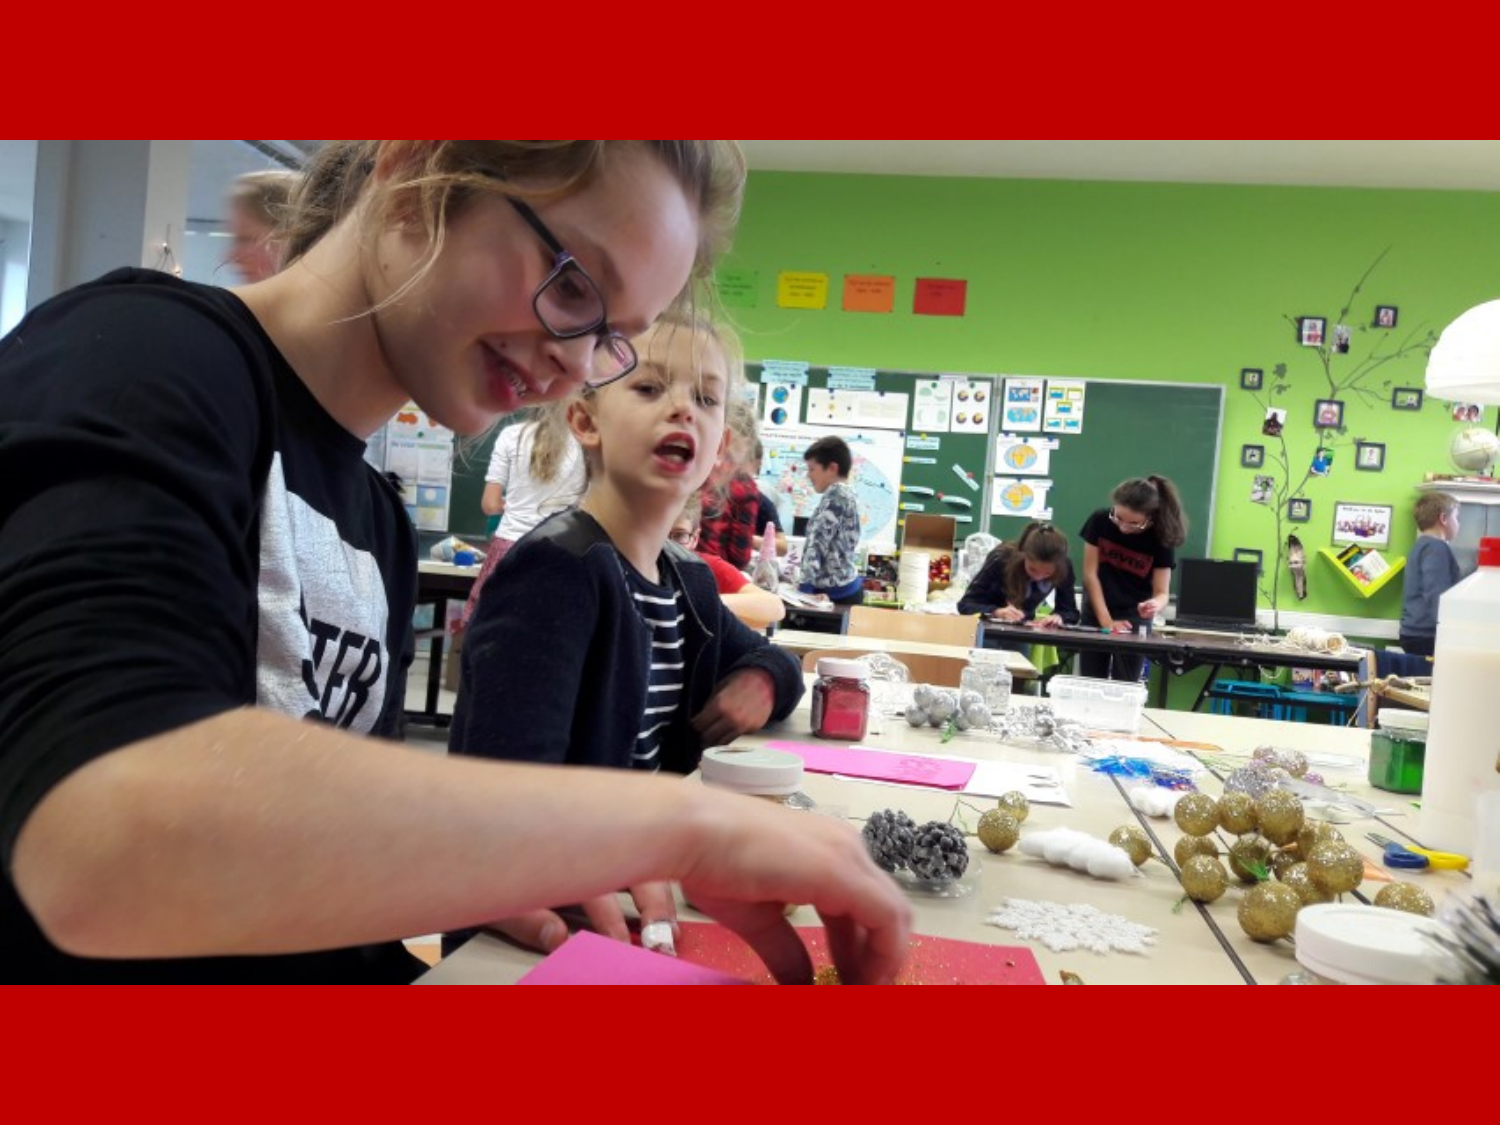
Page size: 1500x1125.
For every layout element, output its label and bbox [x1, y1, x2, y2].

picture [0, 140, 1500, 985]
